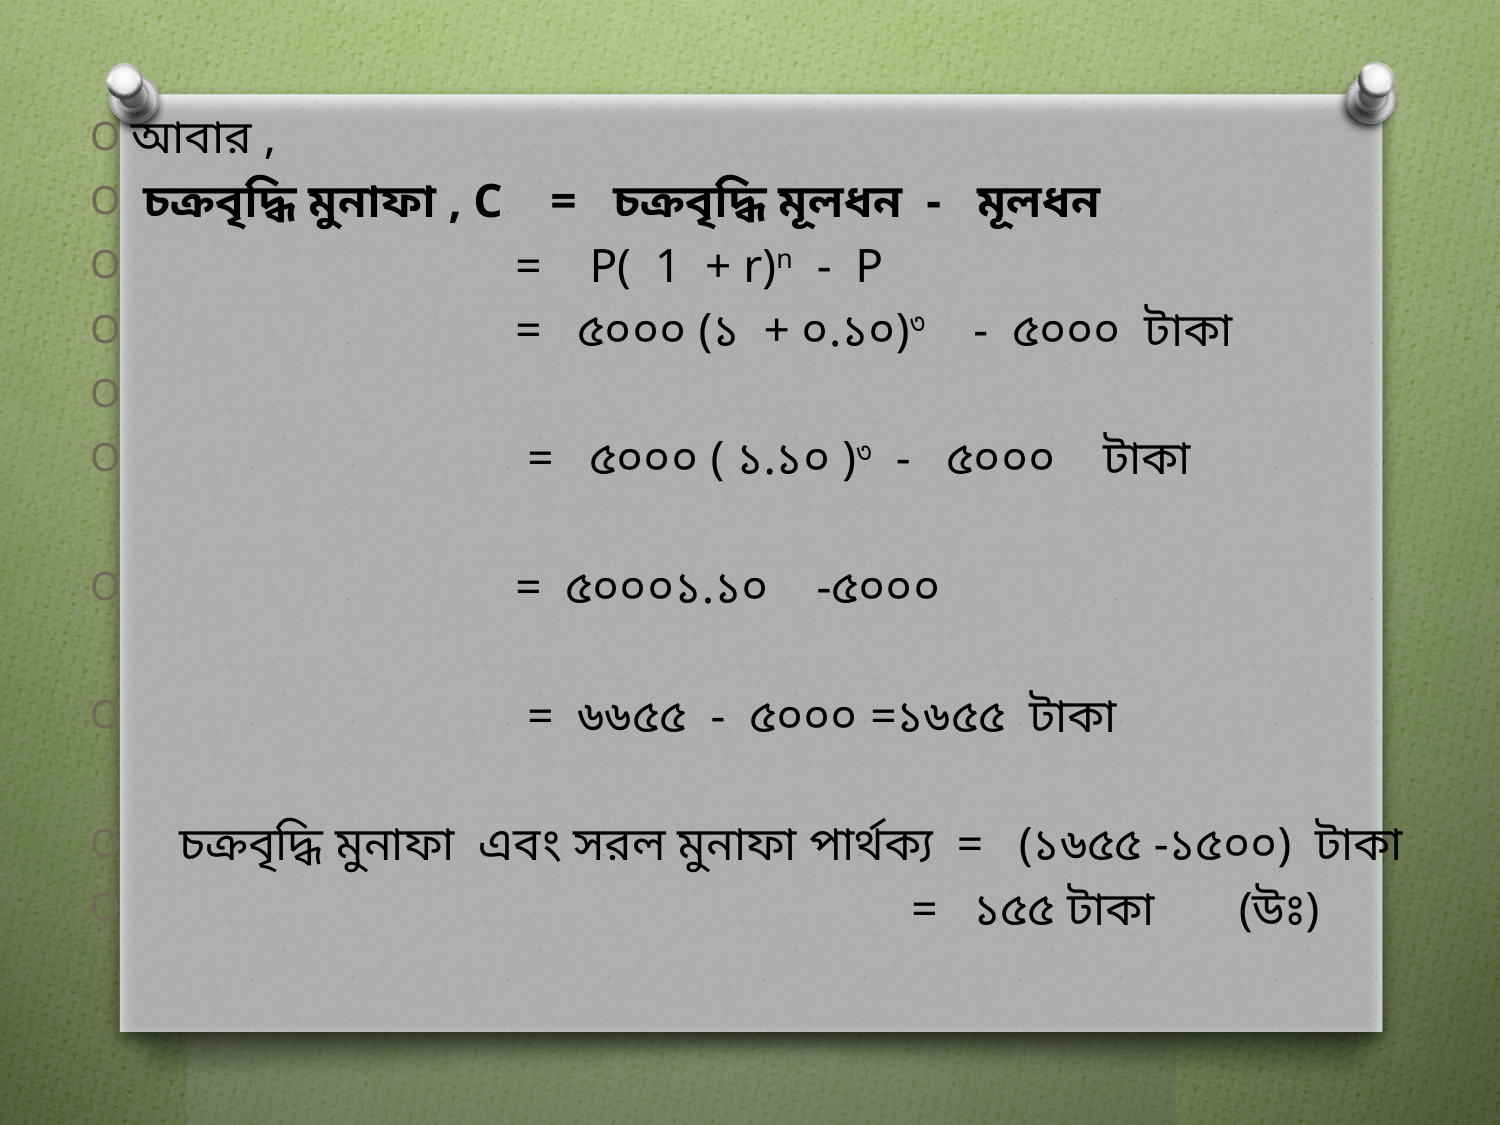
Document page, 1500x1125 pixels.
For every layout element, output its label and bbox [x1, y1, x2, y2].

picture [1317, 35, 1439, 156]
picture [75, 29, 198, 145]
picture [149, 128, 164, 146]
picture [151, 145, 162, 153]
picture [100, 125, 114, 133]
